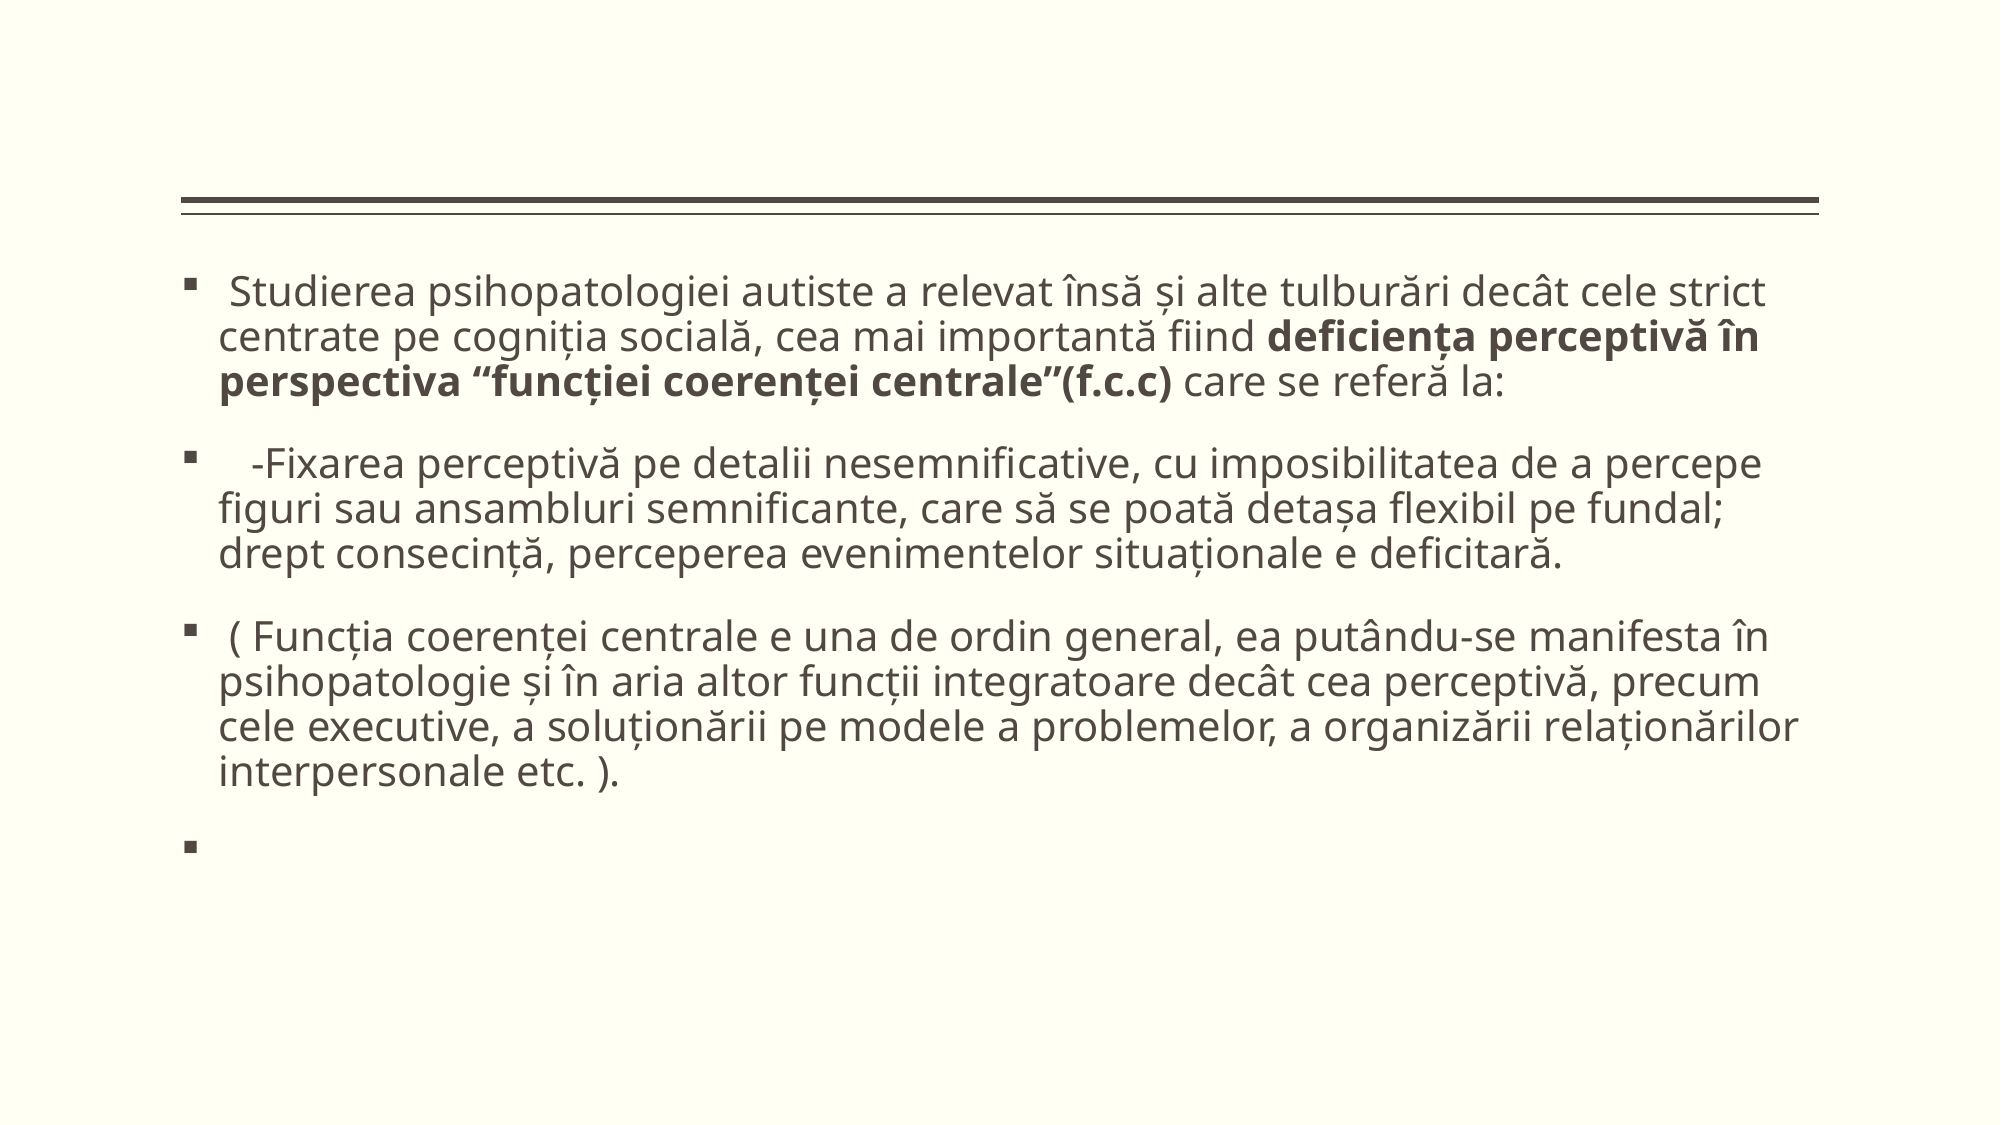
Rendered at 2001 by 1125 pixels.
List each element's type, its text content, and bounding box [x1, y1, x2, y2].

list Studierea psihopatologiei autiste a relevat însă şi alte tulburări decât cele strict centrate pe cogniţia socială, cea mai importantă fiind deficienţa perceptivă în perspectiva “funcţiei coerenţei centrale”(f.c.c) care se referă la: -Fixarea perceptivă pe detalii nesemnificative, cu imposibilitatea de a percepe figuri sau ansambluri semnificante, care să se poată detaşa flexibil pe fundal; drept consecinţă, perceperea evenimentelor situaţionale e deficitară. ( Funcţia coerenţei centrale e una de ordin general, ea putându-se manifesta în psihopatologie şi în aria altor funcţii integratoare decât cea perceptivă, precum cele executive, a soluţionării pe modele a problemelor, a organizării relaţionărilor interpersonale etc. ). [181, 262, 1819, 1013]
